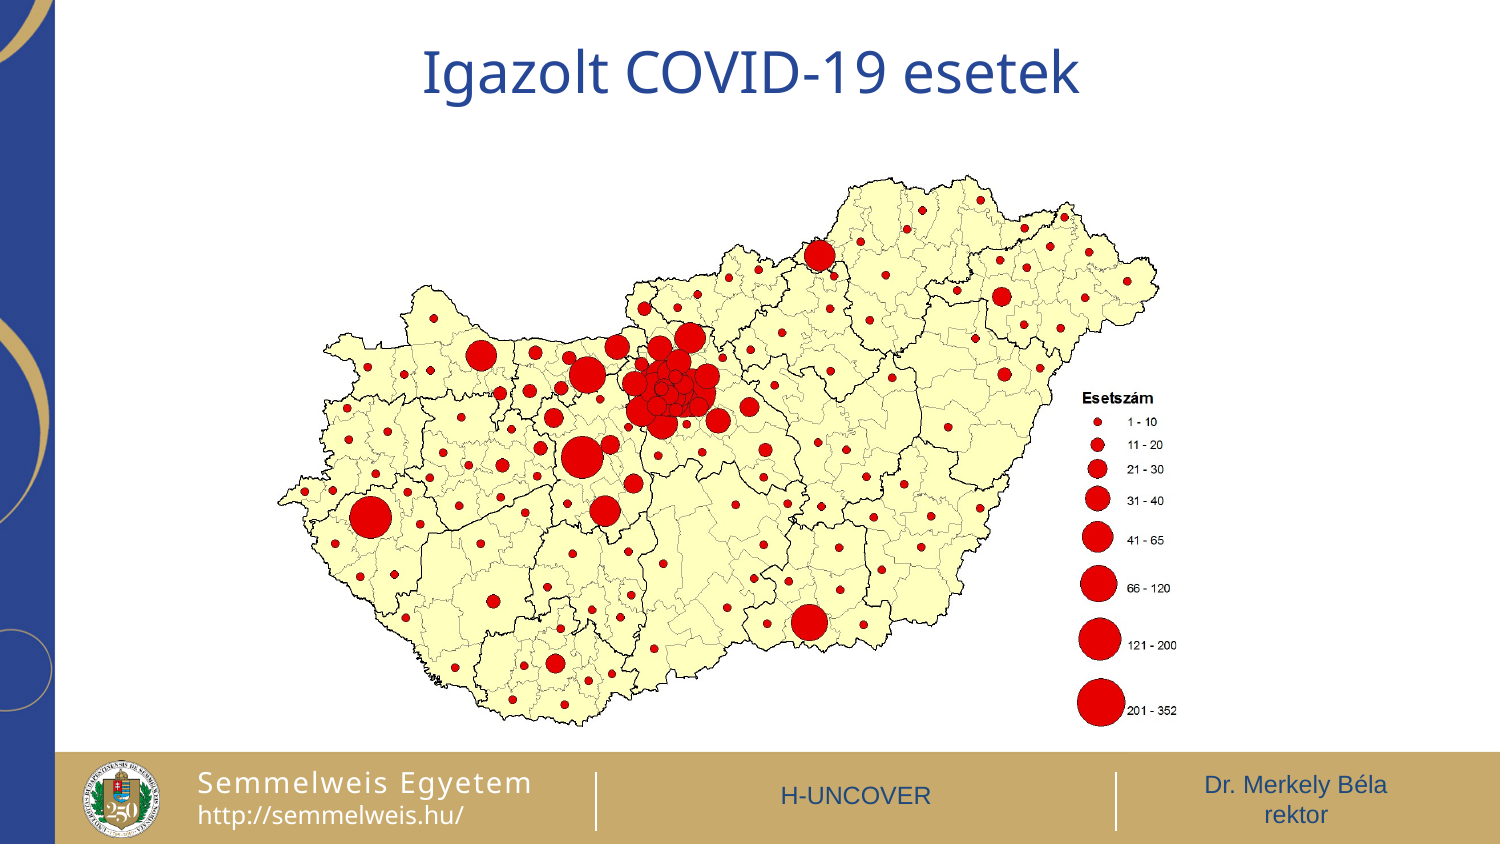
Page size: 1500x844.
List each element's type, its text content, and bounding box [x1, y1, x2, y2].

text_box [277, 174, 1177, 727]
picture [0, 0, 1500, 844]
title Igazolt COVID-19 esetek [76, 0, 1427, 141]
